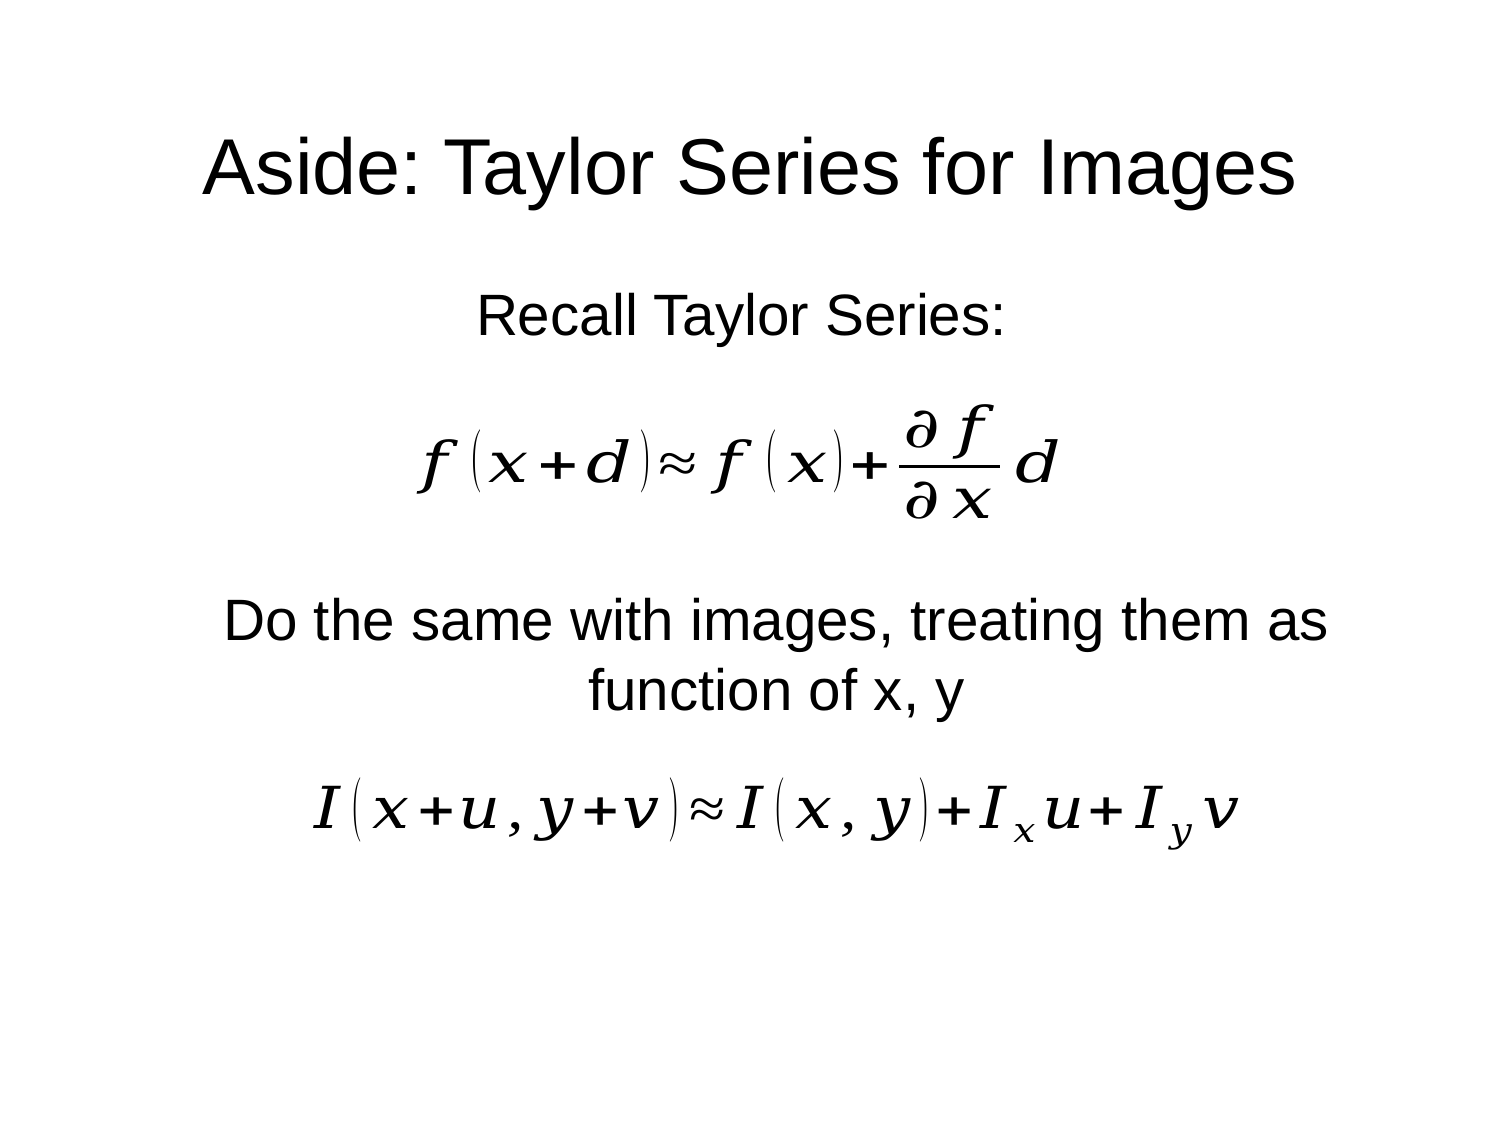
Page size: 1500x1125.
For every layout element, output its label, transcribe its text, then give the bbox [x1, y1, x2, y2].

title Aside: Taylor Series for Images [103, 59, 1397, 269]
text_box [103, 574, 1451, 851]
text_box Recall Taylor Series: [76, 269, 1424, 355]
